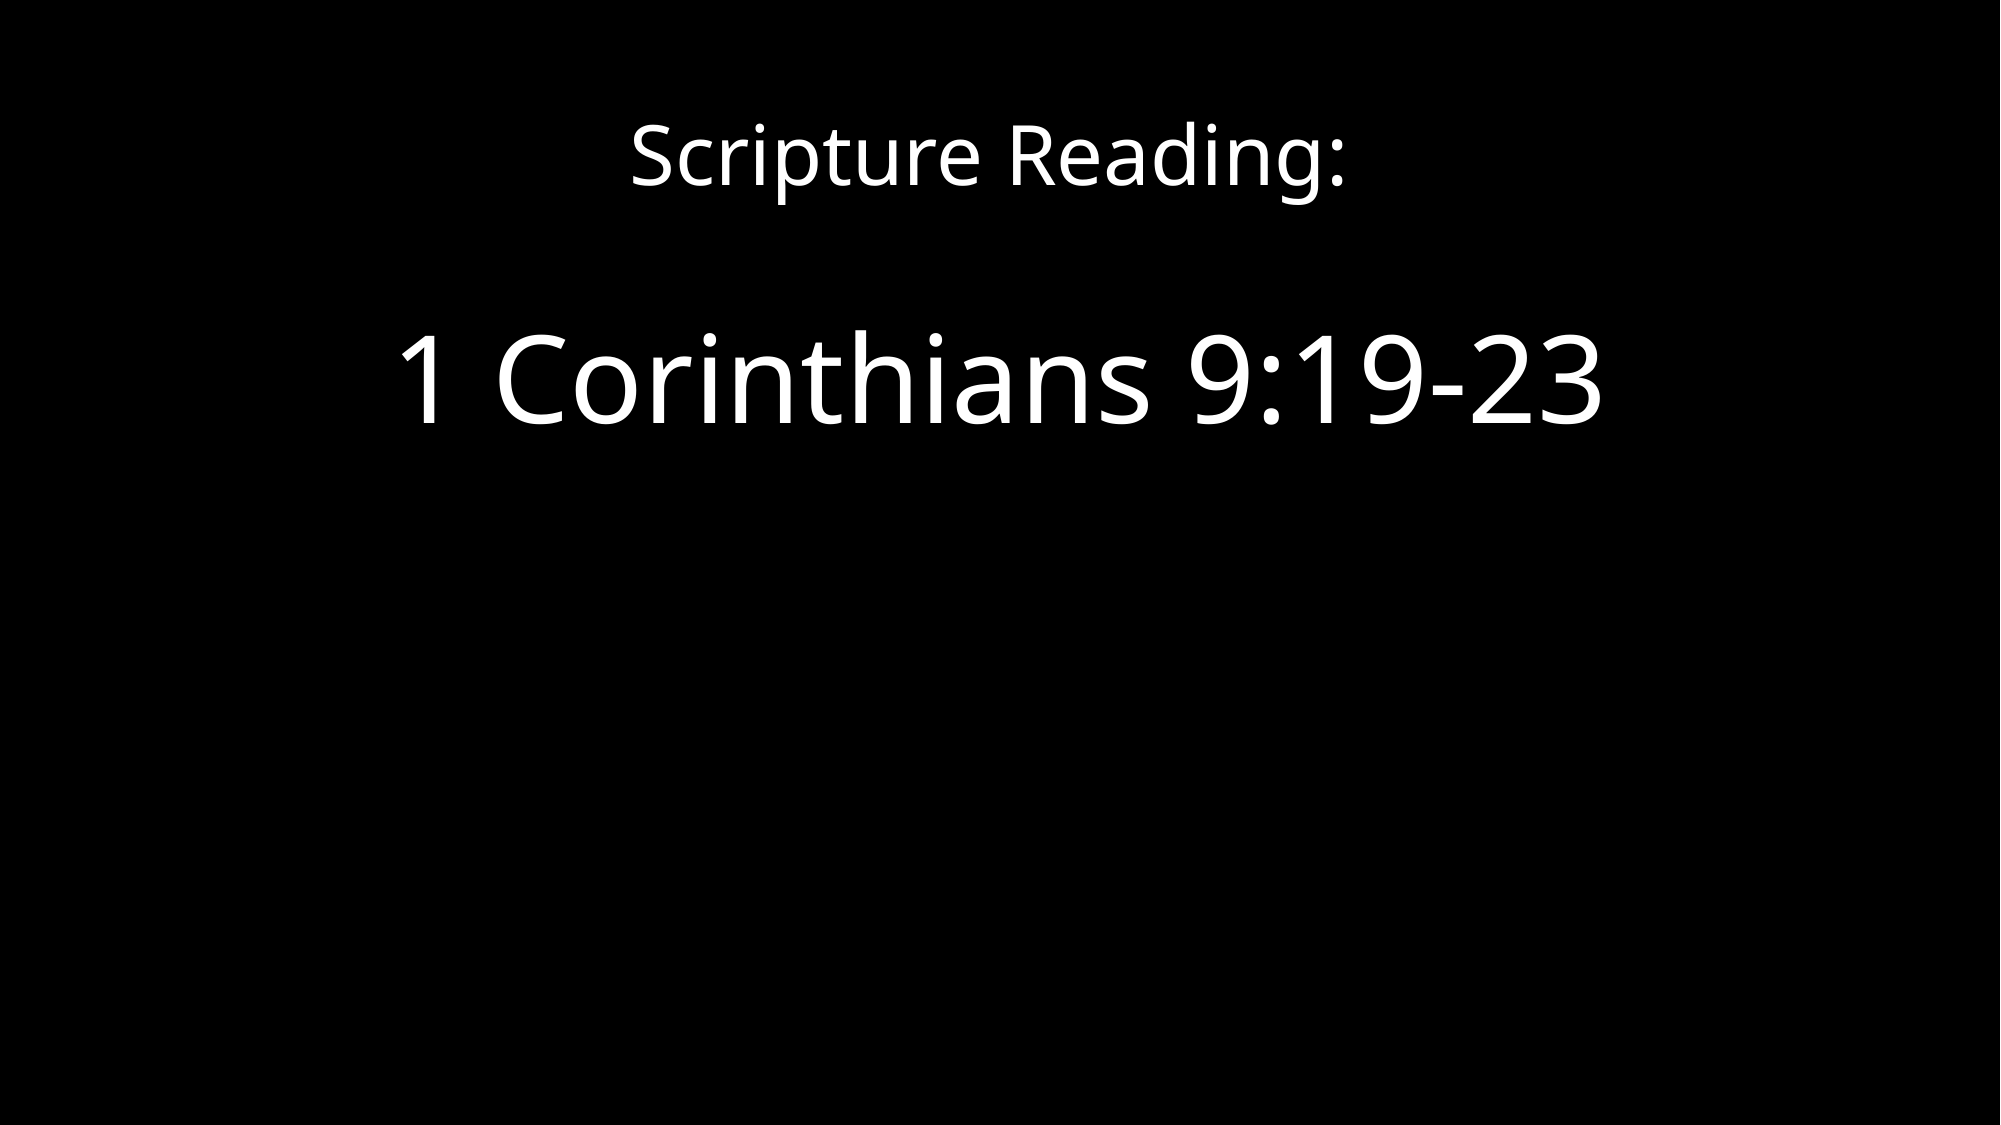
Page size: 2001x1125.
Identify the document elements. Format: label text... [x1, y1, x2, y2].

text_box Scripture Reading: 1 Corinthians 9:19-23 [0, 0, 2000, 1125]
